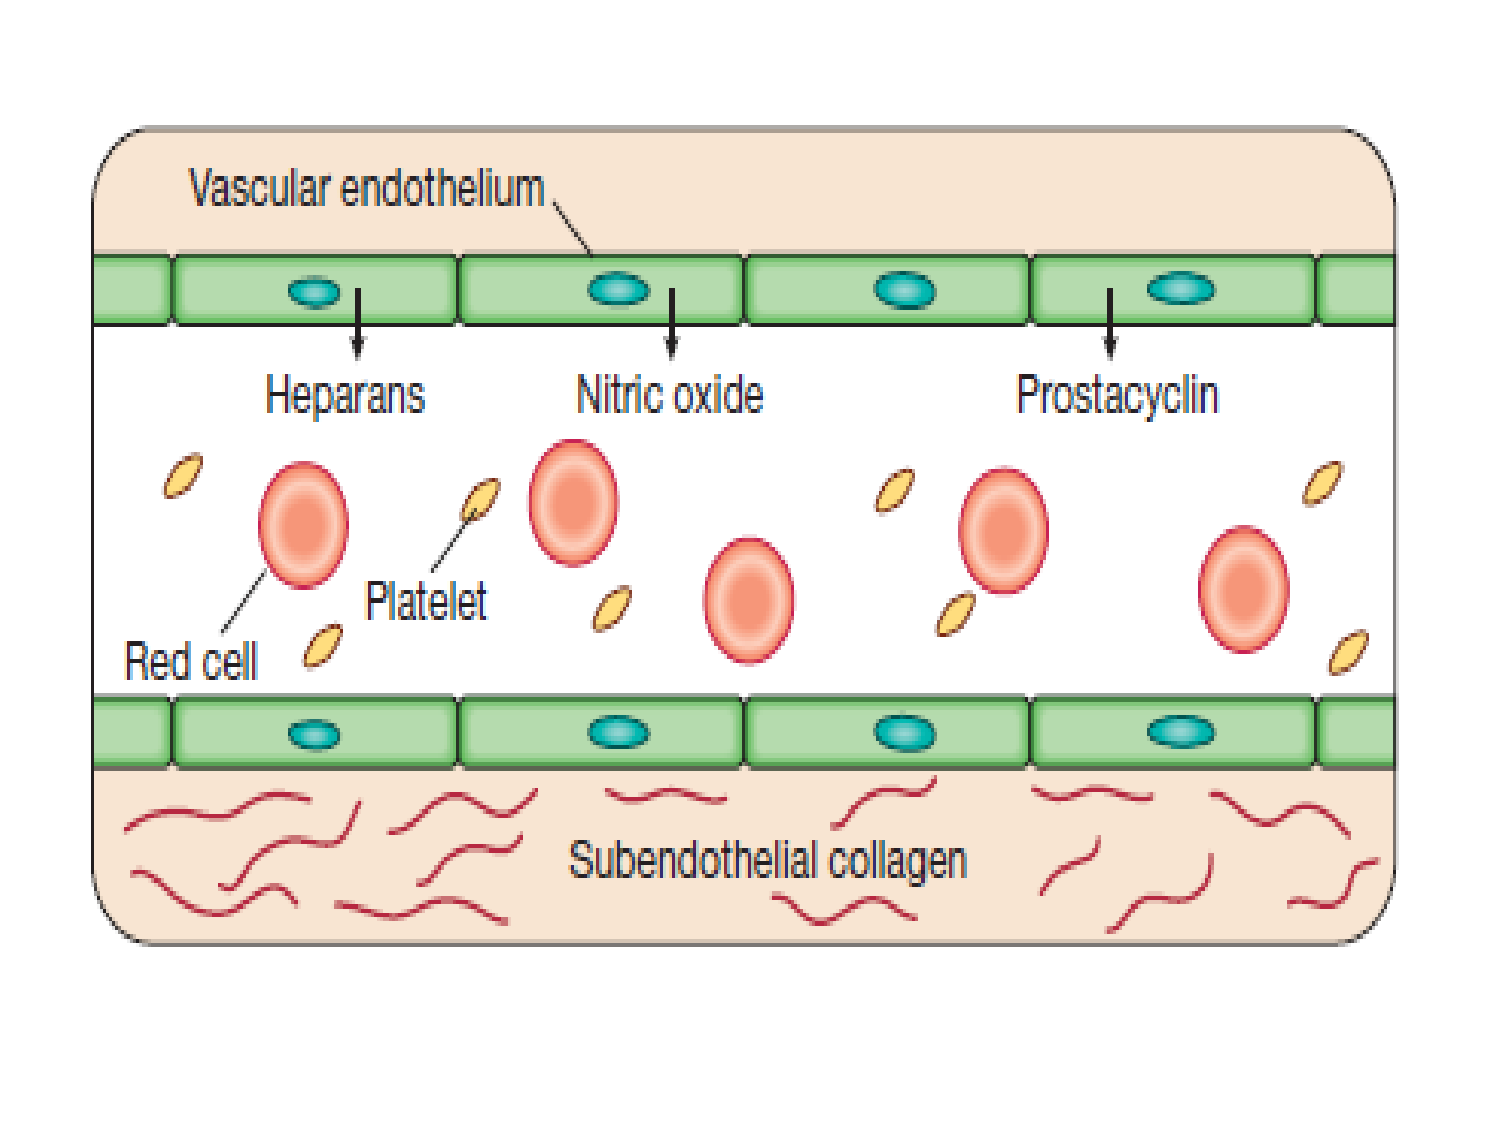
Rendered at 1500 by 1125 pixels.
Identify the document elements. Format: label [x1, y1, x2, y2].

picture [88, 125, 1412, 965]
